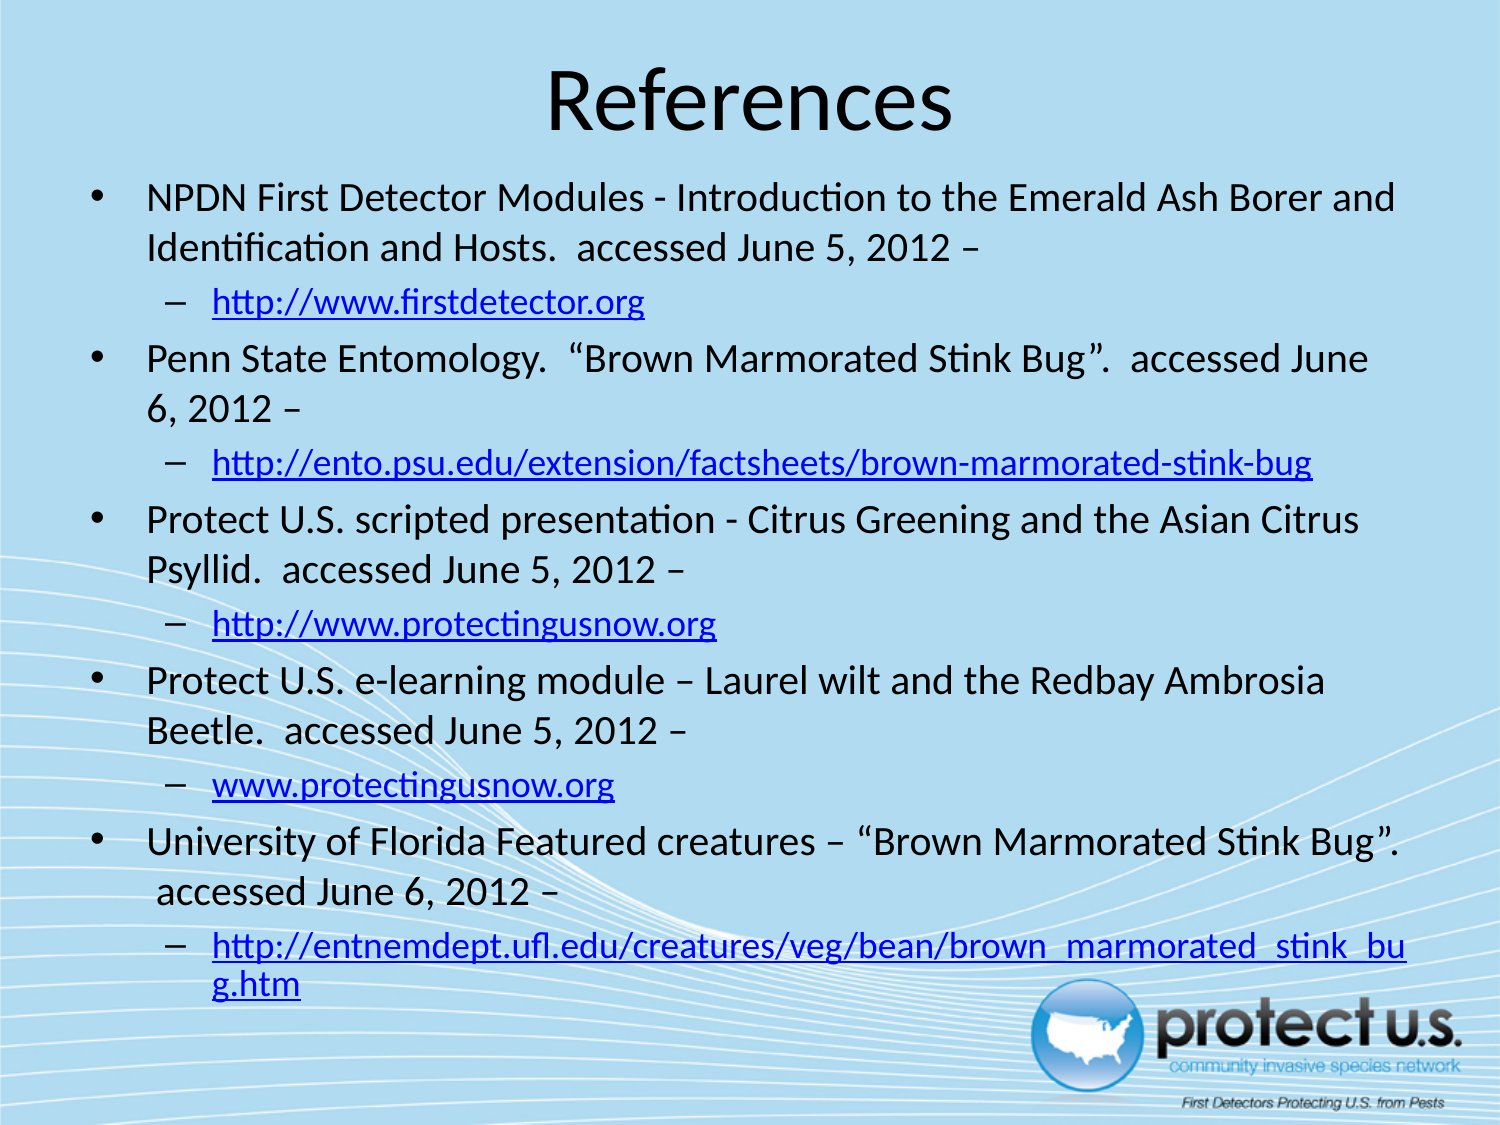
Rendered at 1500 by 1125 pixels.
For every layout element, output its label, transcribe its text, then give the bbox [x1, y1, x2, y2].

list NPDN First Detector Modules - Introduction to the Emerald Ash Borer and Identification and Hosts. accessed June 5, 2012 – http://www.firstdetector.org Penn State Entomology. “Brown Marmorated Stink Bug”. accessed June 6, 2012 – http://ento.psu.edu/extension/factsheets/brown-marmorated-stink-bug Protect U.S. scripted presentation - Citrus Greening and the Asian Citrus Psyllid. accessed June 5, 2012 – http://www.protectingusnow.org Protect U.S. e-learning module – Laurel wilt and the Redbay Ambrosia Beetle. accessed June 5, 2012 – www.protectingusnow.org University of Florida Featured creatures – “Brown Marmorated Stink Bug”. accessed June 6, 2012 – http://entnemdept.ufl.edu/creatures/veg/bean/brown_marmorated_stink_bug.htm [74, 162, 1426, 981]
title References [74, 0, 1426, 162]
picture [0, 0, 1500, 1125]
